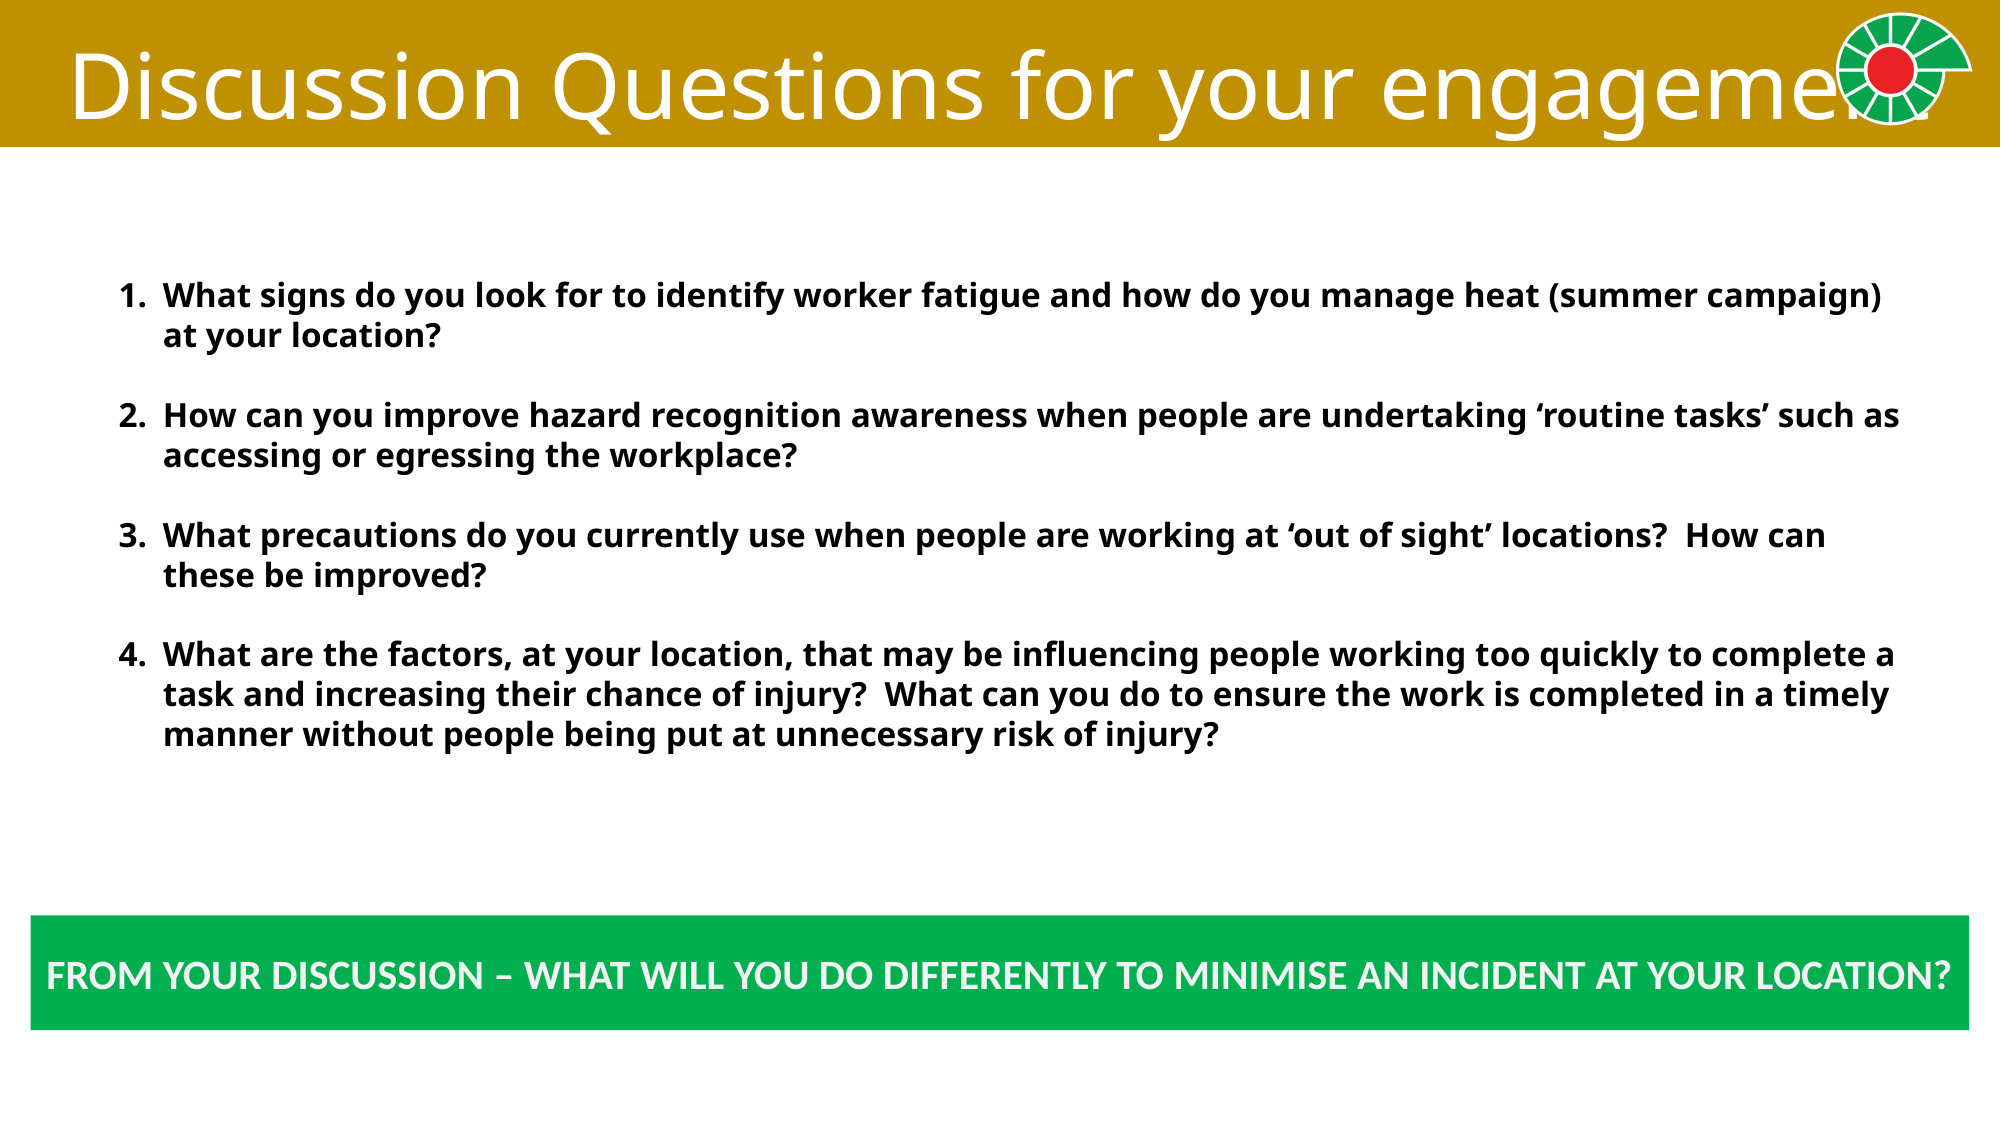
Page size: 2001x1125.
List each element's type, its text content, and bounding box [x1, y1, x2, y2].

text_box FROM YOUR DISCUSSION – WHAT WILL YOU DO DIFFERENTLY TO MINIMISE AN INCIDENT AT YOUR LOCATION? [30, 915, 1970, 1031]
text_box What signs do you look for to identify worker fatigue and how do you manage heat (summer campaign) at your location? How can you improve hazard recognition awareness when people are undertaking ‘routine tasks’ such as accessing or egressing the workplace? What precautions do you currently use when people are working at ‘out of sight’ locations? How can these be improved? What are the factors, at your location, that may be influencing people working too quickly to complete a task and increasing their chance of injury? What can you do to ensure the work is completed in a timely manner without people being put at unnecessary risk of injury? [45, 209, 1937, 761]
text_box Discussion Questions for your engagement [0, 0, 2000, 148]
picture [1827, 8, 1975, 132]
